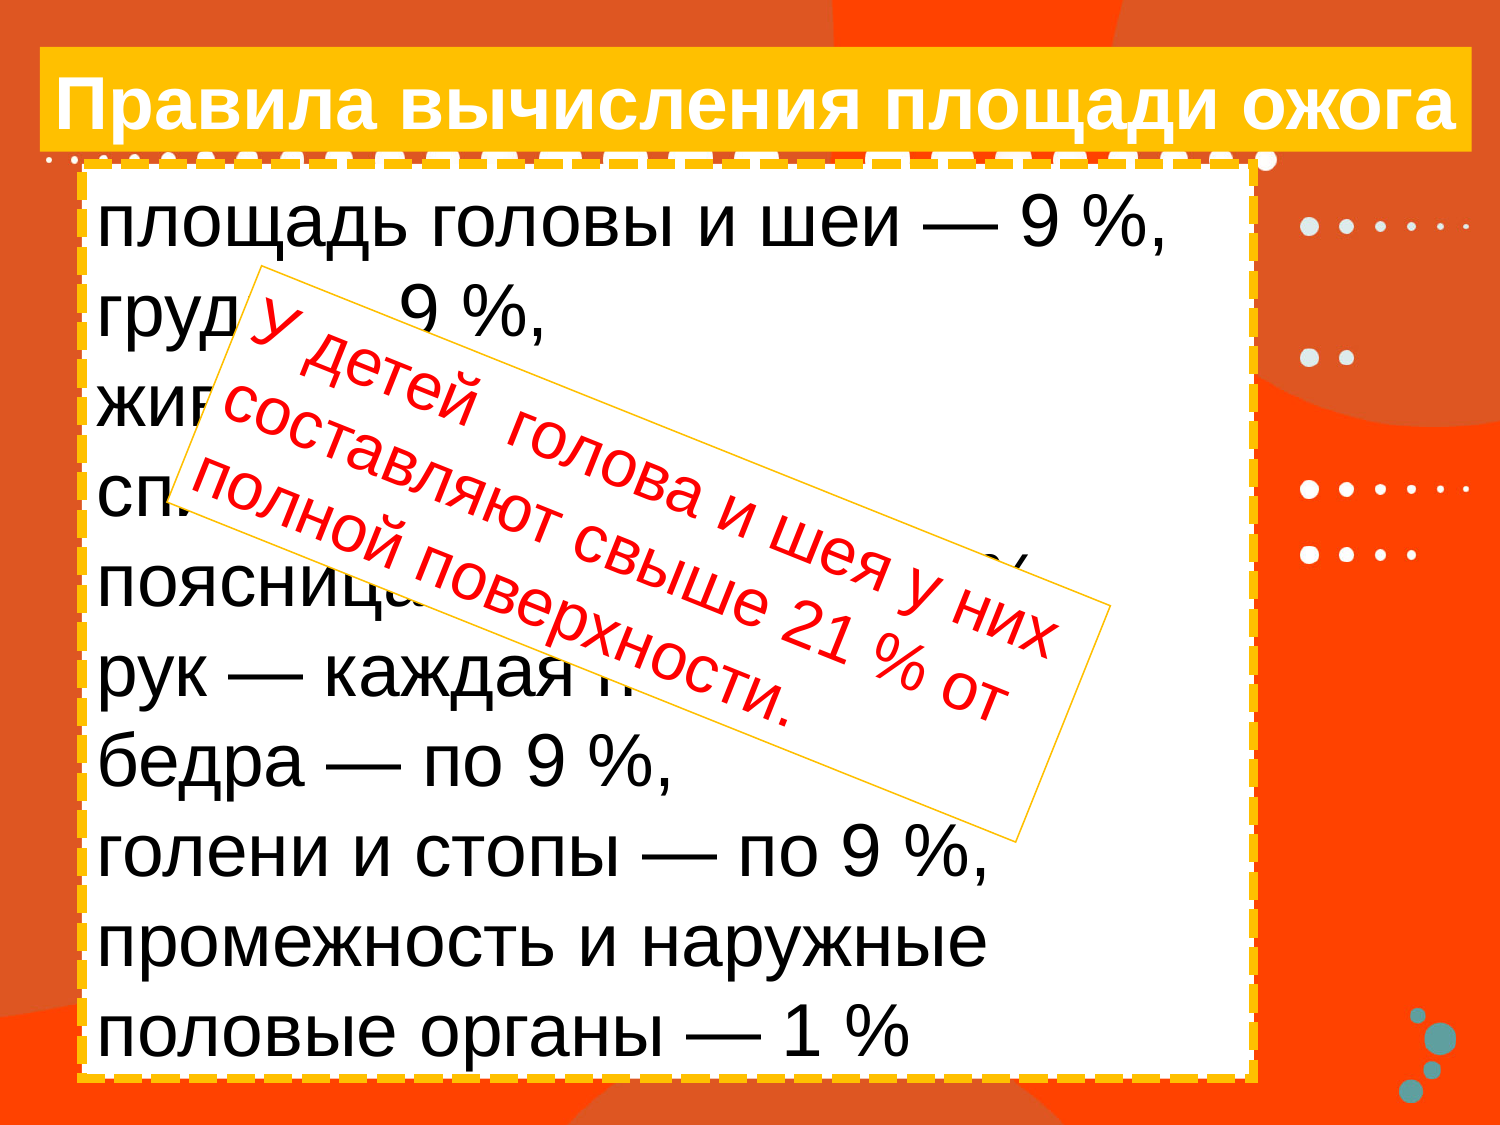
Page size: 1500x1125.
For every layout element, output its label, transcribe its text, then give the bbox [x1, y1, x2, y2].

text_box площадь головы и шеи — 9 %, грудь — 9 %, живот — 9 %, спина — 9 %, поясница и ягодицы — 9 %, рук — каждая по 9 %, бедра — по 9 %, голени и стопы — по 9 %, промежность и наружные половые органы — 1 % [81, 163, 1254, 1079]
text_box Правила вычисления площади ожога [39, 46, 1472, 152]
picture [0, 0, 1500, 1125]
text_box У детей голова и шея у них составляют свыше 21 % от полной поверхности. [166, 265, 1111, 843]
